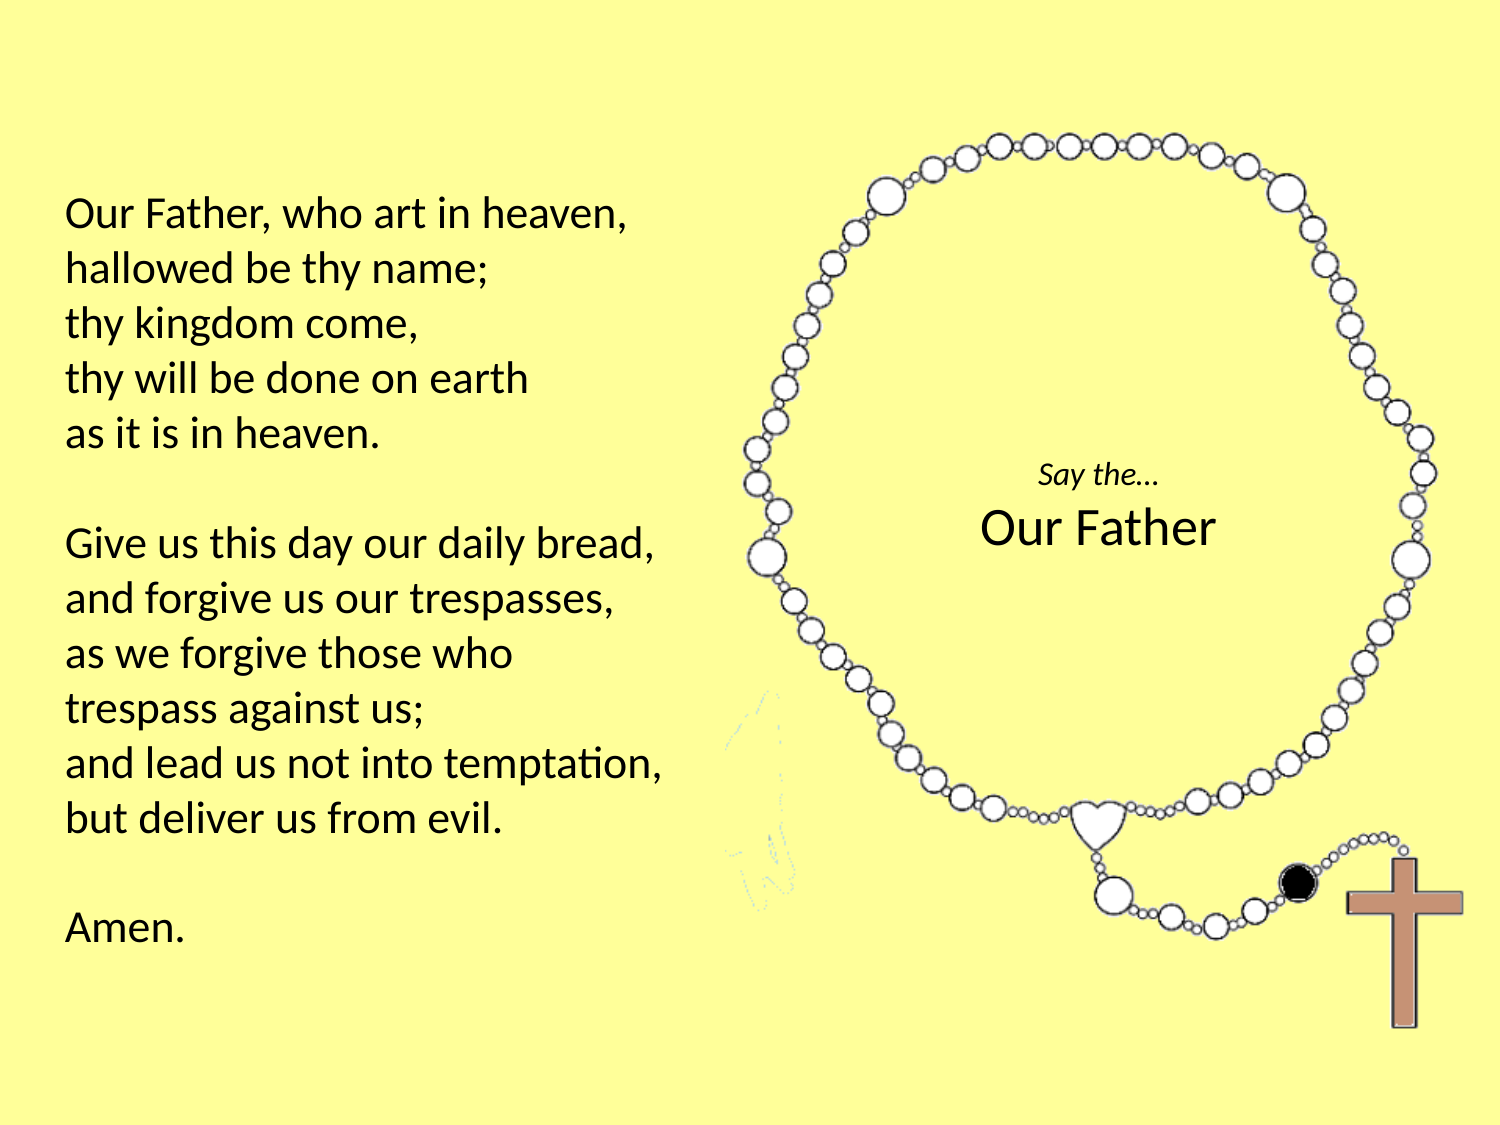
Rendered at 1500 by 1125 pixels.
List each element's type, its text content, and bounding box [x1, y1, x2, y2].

picture [725, 125, 1473, 1050]
text_box Our Father, who art in heaven, hallowed be thy name; thy kingdom come, thy will be done on earth as it is in heaven. Give us this day our daily bread, and forgive us our trespasses, as we forgive those who trespass against us; and lead us not into temptation, but deliver us from evil. Amen. [50, 175, 720, 960]
